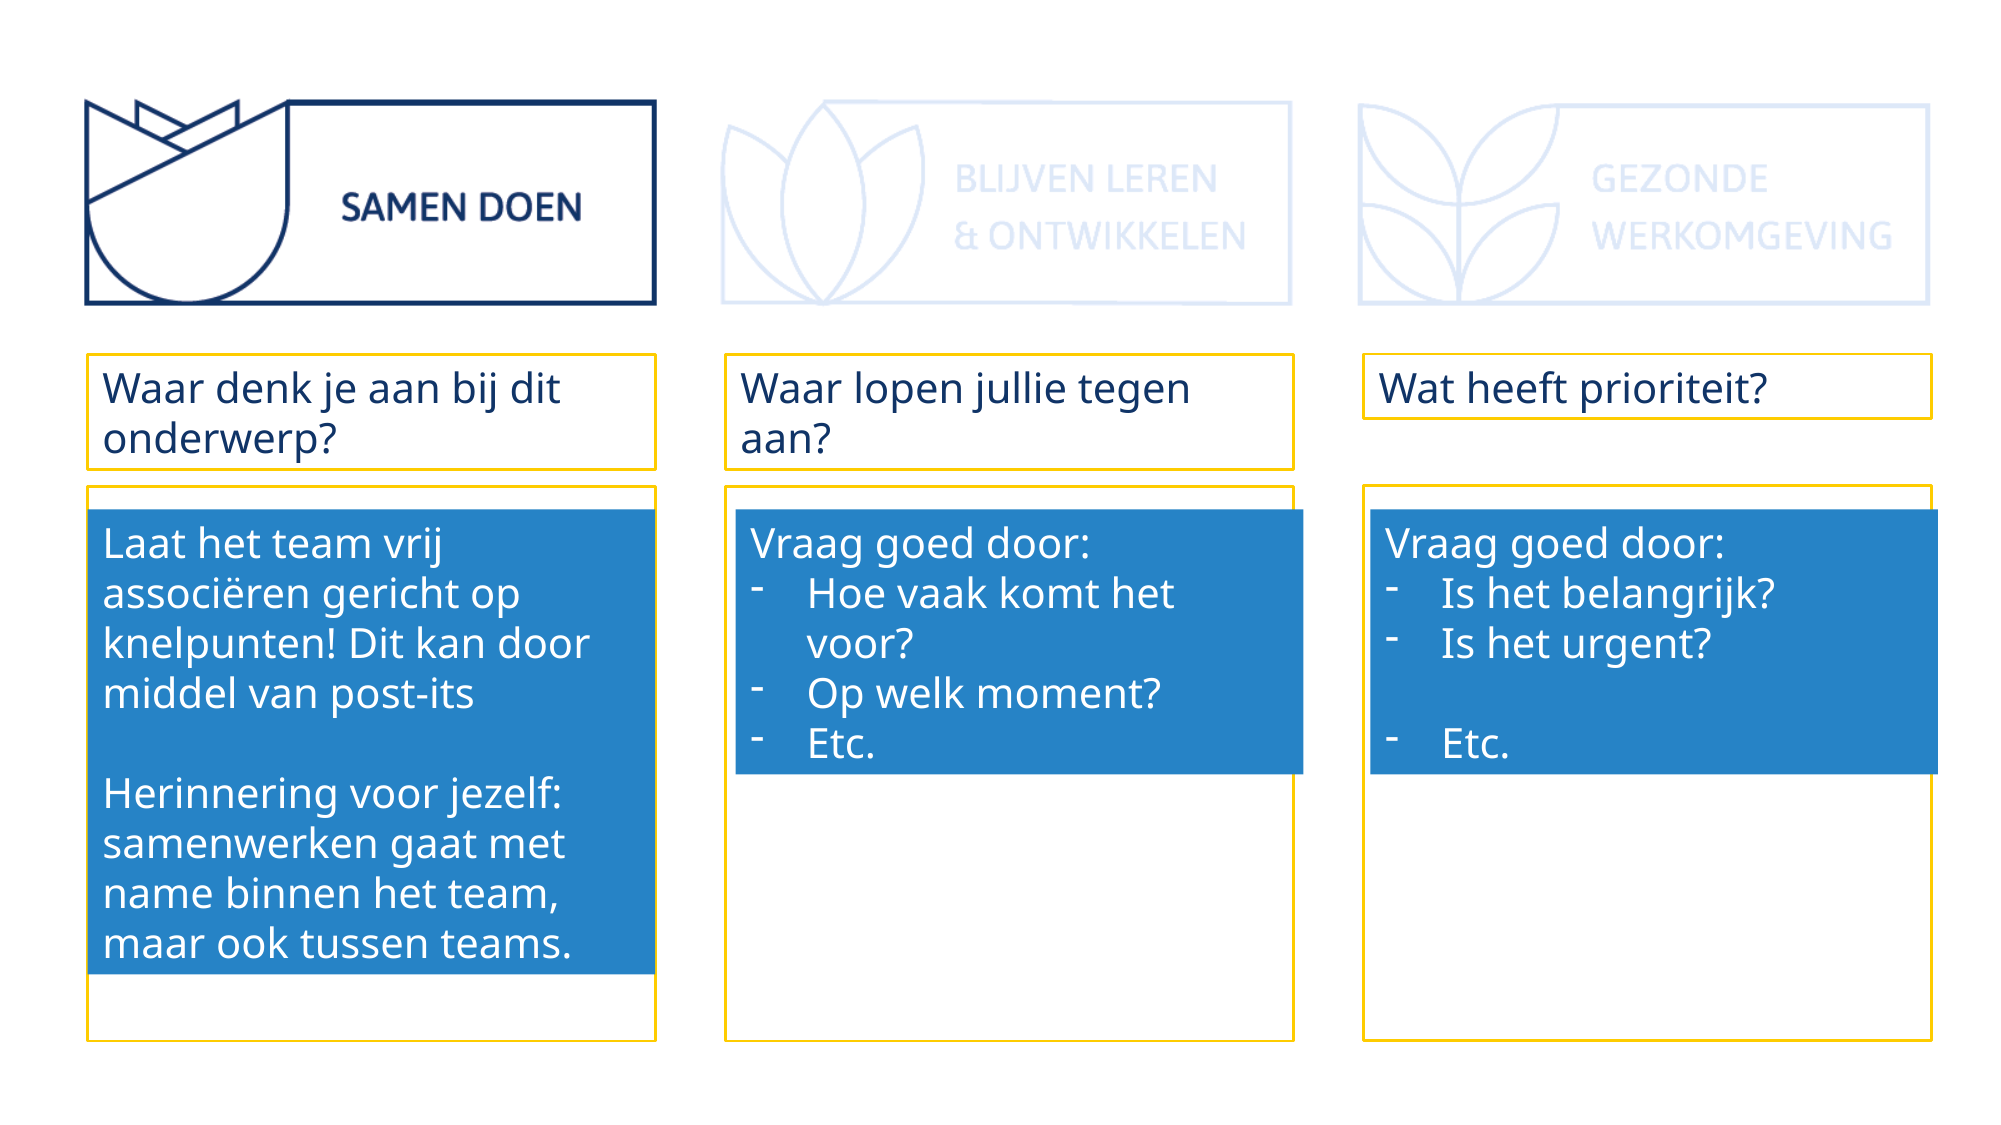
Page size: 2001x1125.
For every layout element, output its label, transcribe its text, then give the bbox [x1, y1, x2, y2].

text_box Laat het team vrij associëren gericht op knelpunten! Dit kan door middel van post-its Herinnering voor jezelf: samenwerken gaat met name binnen het team, maar ook tussen teams. [87, 509, 656, 975]
text_box [1362, 484, 1933, 1042]
text_box Waar denk je aan bij dit onderwerp? [86, 353, 657, 471]
text_box Vraag goed door: Is het belangrijk? Is het urgent? Etc. [1370, 509, 1938, 775]
picture [52, 83, 1974, 317]
text_box [86, 485, 657, 1042]
text_box Waar lopen jullie tegen aan? [724, 353, 1295, 471]
text_box Wat heeft prioriteit? [1362, 353, 1933, 420]
text_box [724, 485, 1295, 1042]
text_box Vraag goed door: Hoe vaak komt het voor? Op welk moment? Etc. [735, 509, 1304, 775]
